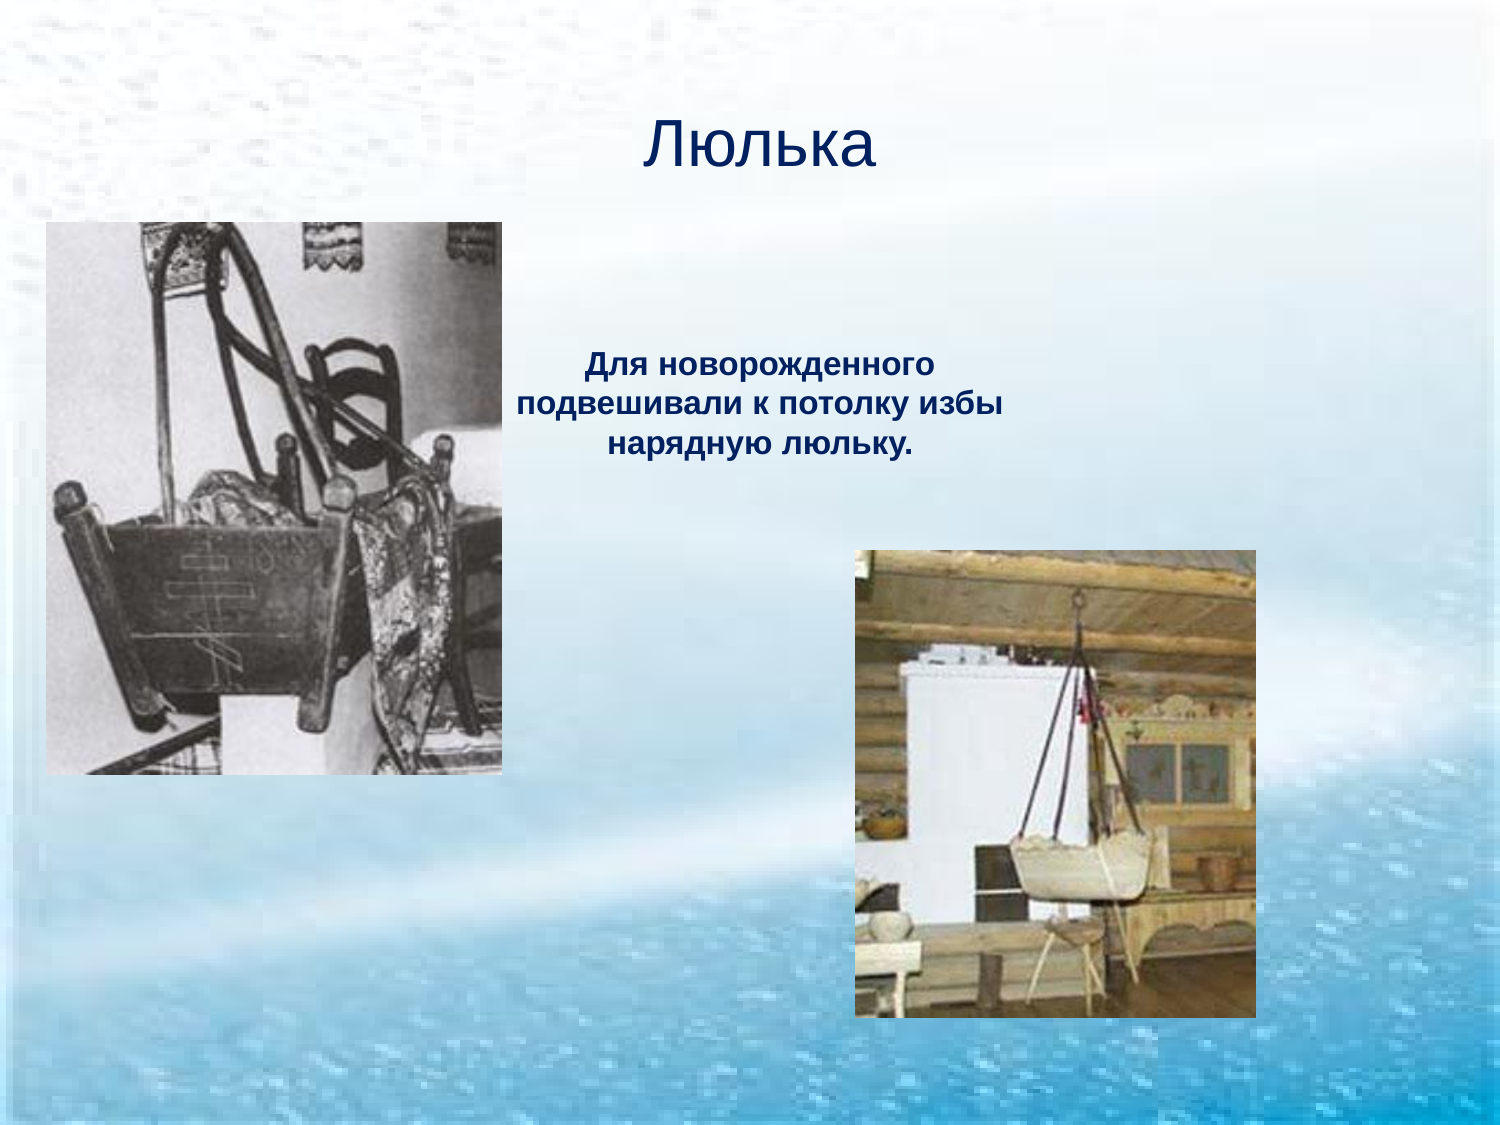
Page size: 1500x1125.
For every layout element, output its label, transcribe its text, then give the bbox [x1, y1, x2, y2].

text_box Для новорожденного подвешивали к потолку избы нарядную люльку. [506, 334, 1046, 469]
text_box Люлька [506, 92, 1015, 188]
picture [0, 0, 1500, 1125]
